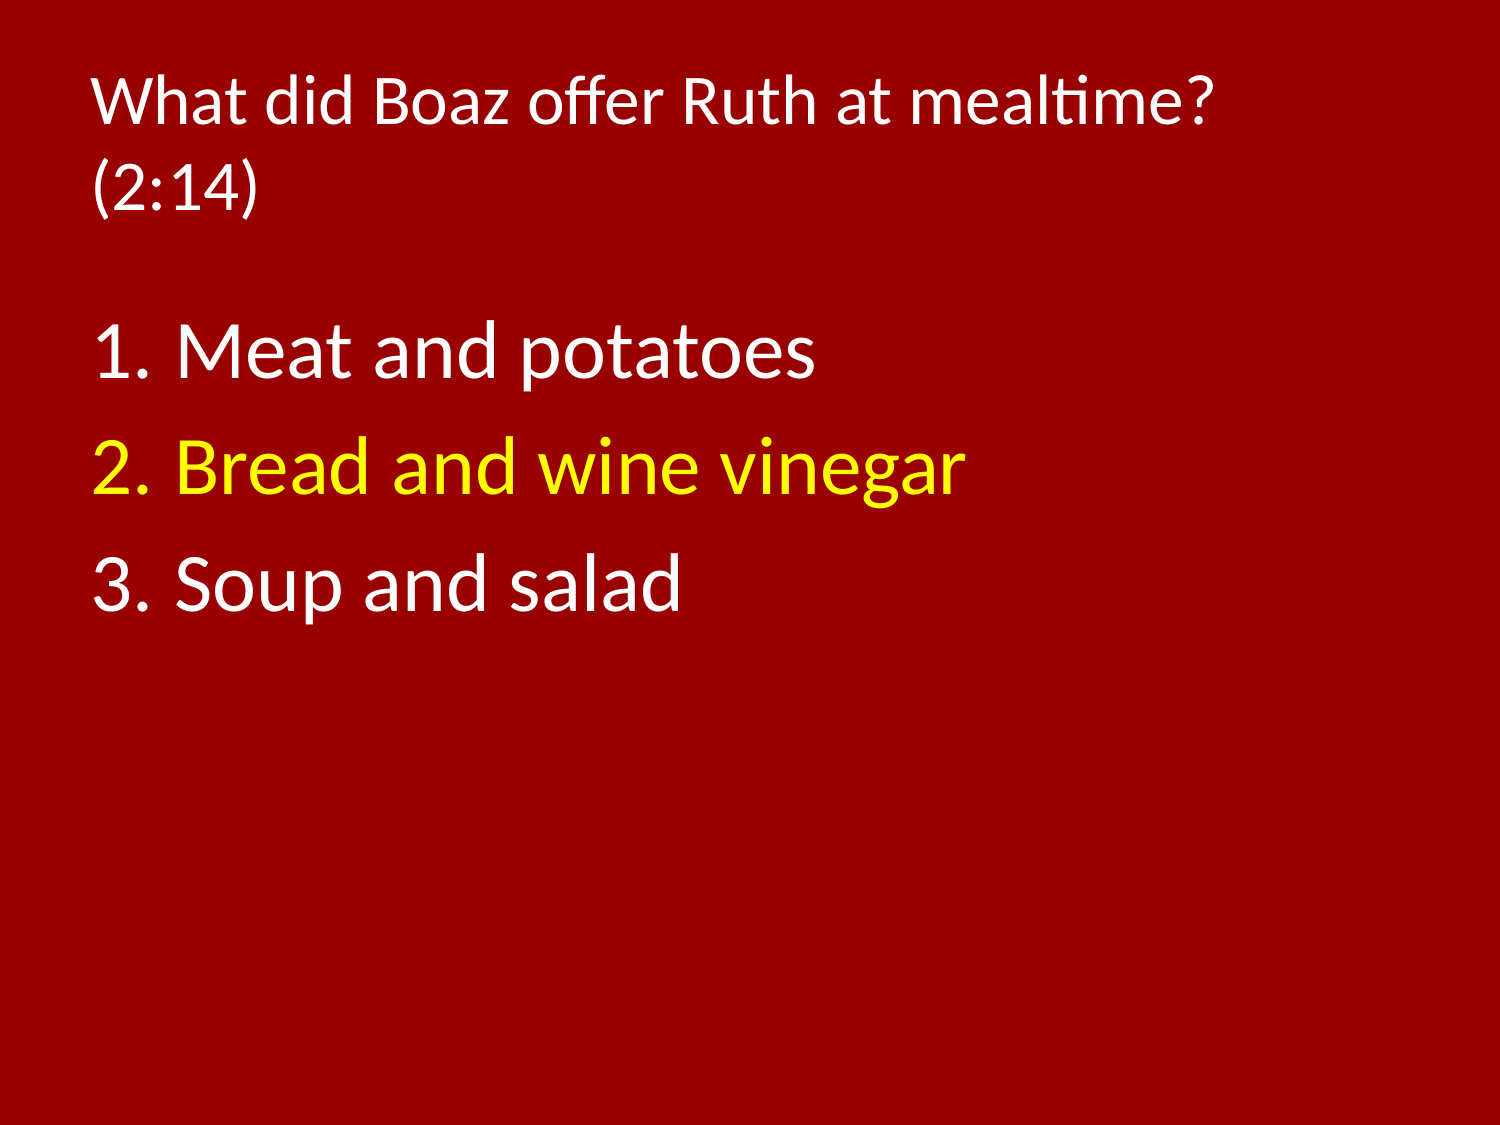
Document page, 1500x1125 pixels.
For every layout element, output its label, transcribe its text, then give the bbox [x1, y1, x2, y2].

title What did Boaz offer Ruth at mealtime? (2:14) [75, 45, 1425, 233]
list Meat and potatoes Bread and wine vinegar Soup and salad [75, 287, 1425, 1005]
